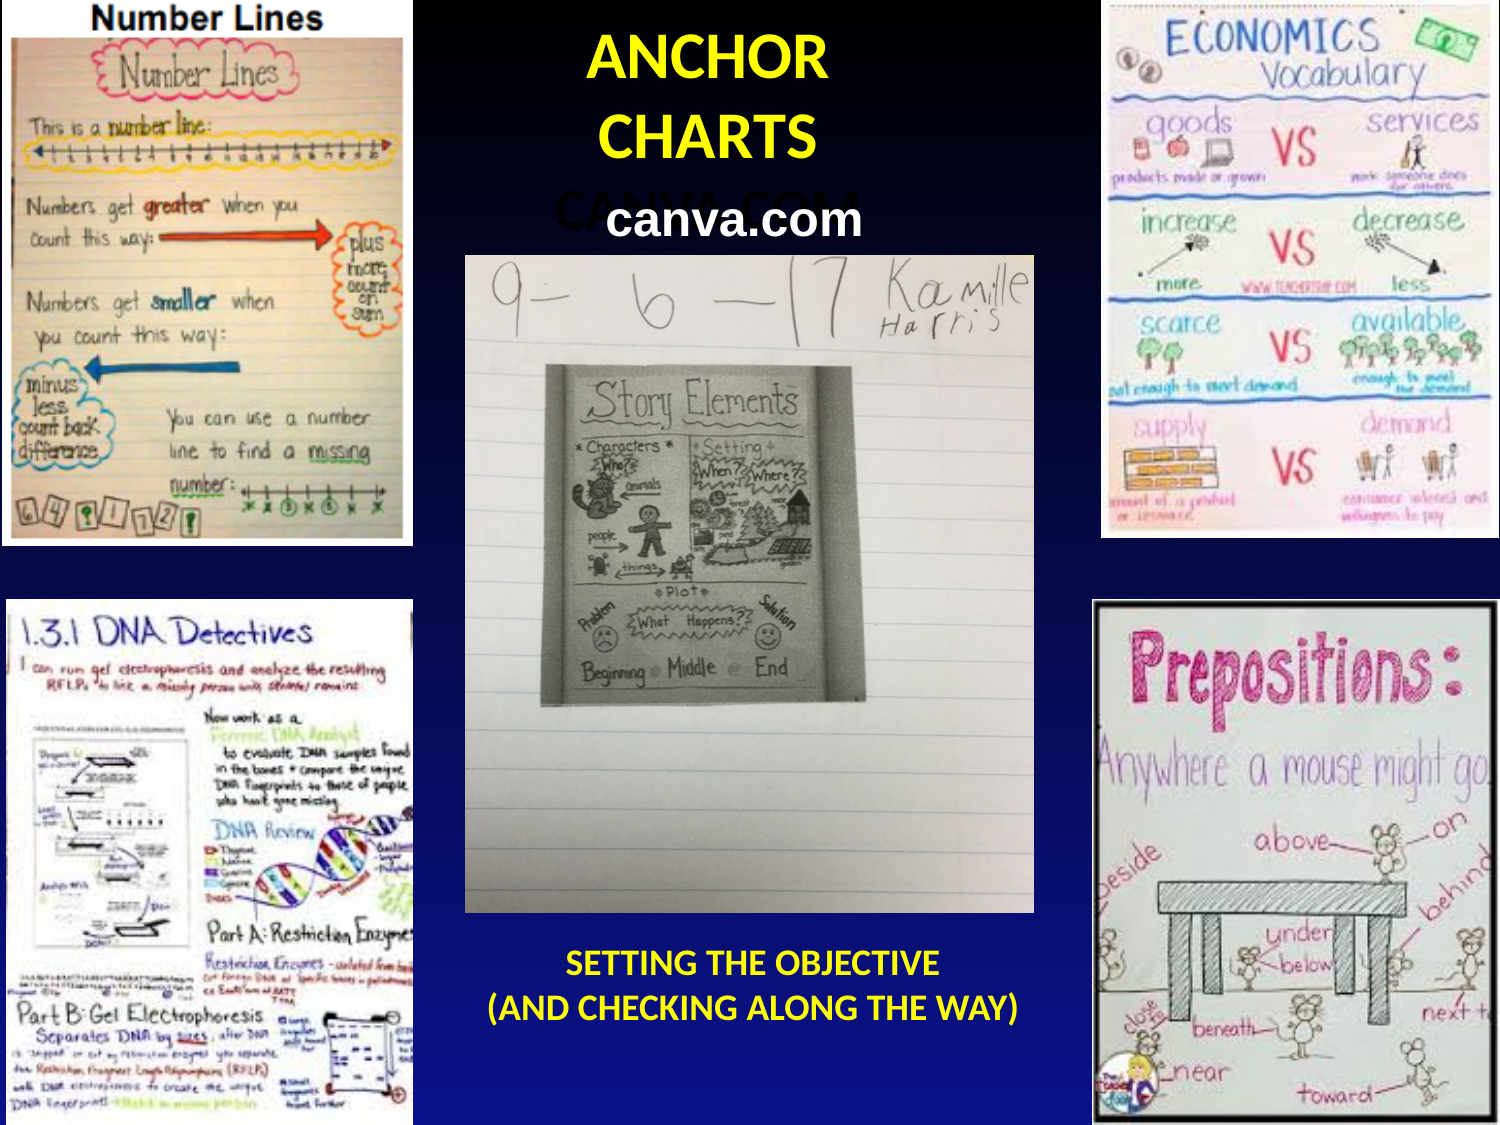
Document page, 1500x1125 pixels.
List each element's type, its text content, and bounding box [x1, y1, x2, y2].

text_box Setting the Objective (and checking along the way) [416, 901, 1087, 1065]
picture [465, 255, 1034, 914]
picture [1, 0, 413, 546]
picture [6, 599, 413, 1125]
picture [1100, 0, 1500, 538]
picture [1092, 599, 1500, 1125]
text_box Anchor Charts Canva.com [518, 28, 899, 179]
text_box canva.com [503, 179, 966, 253]
